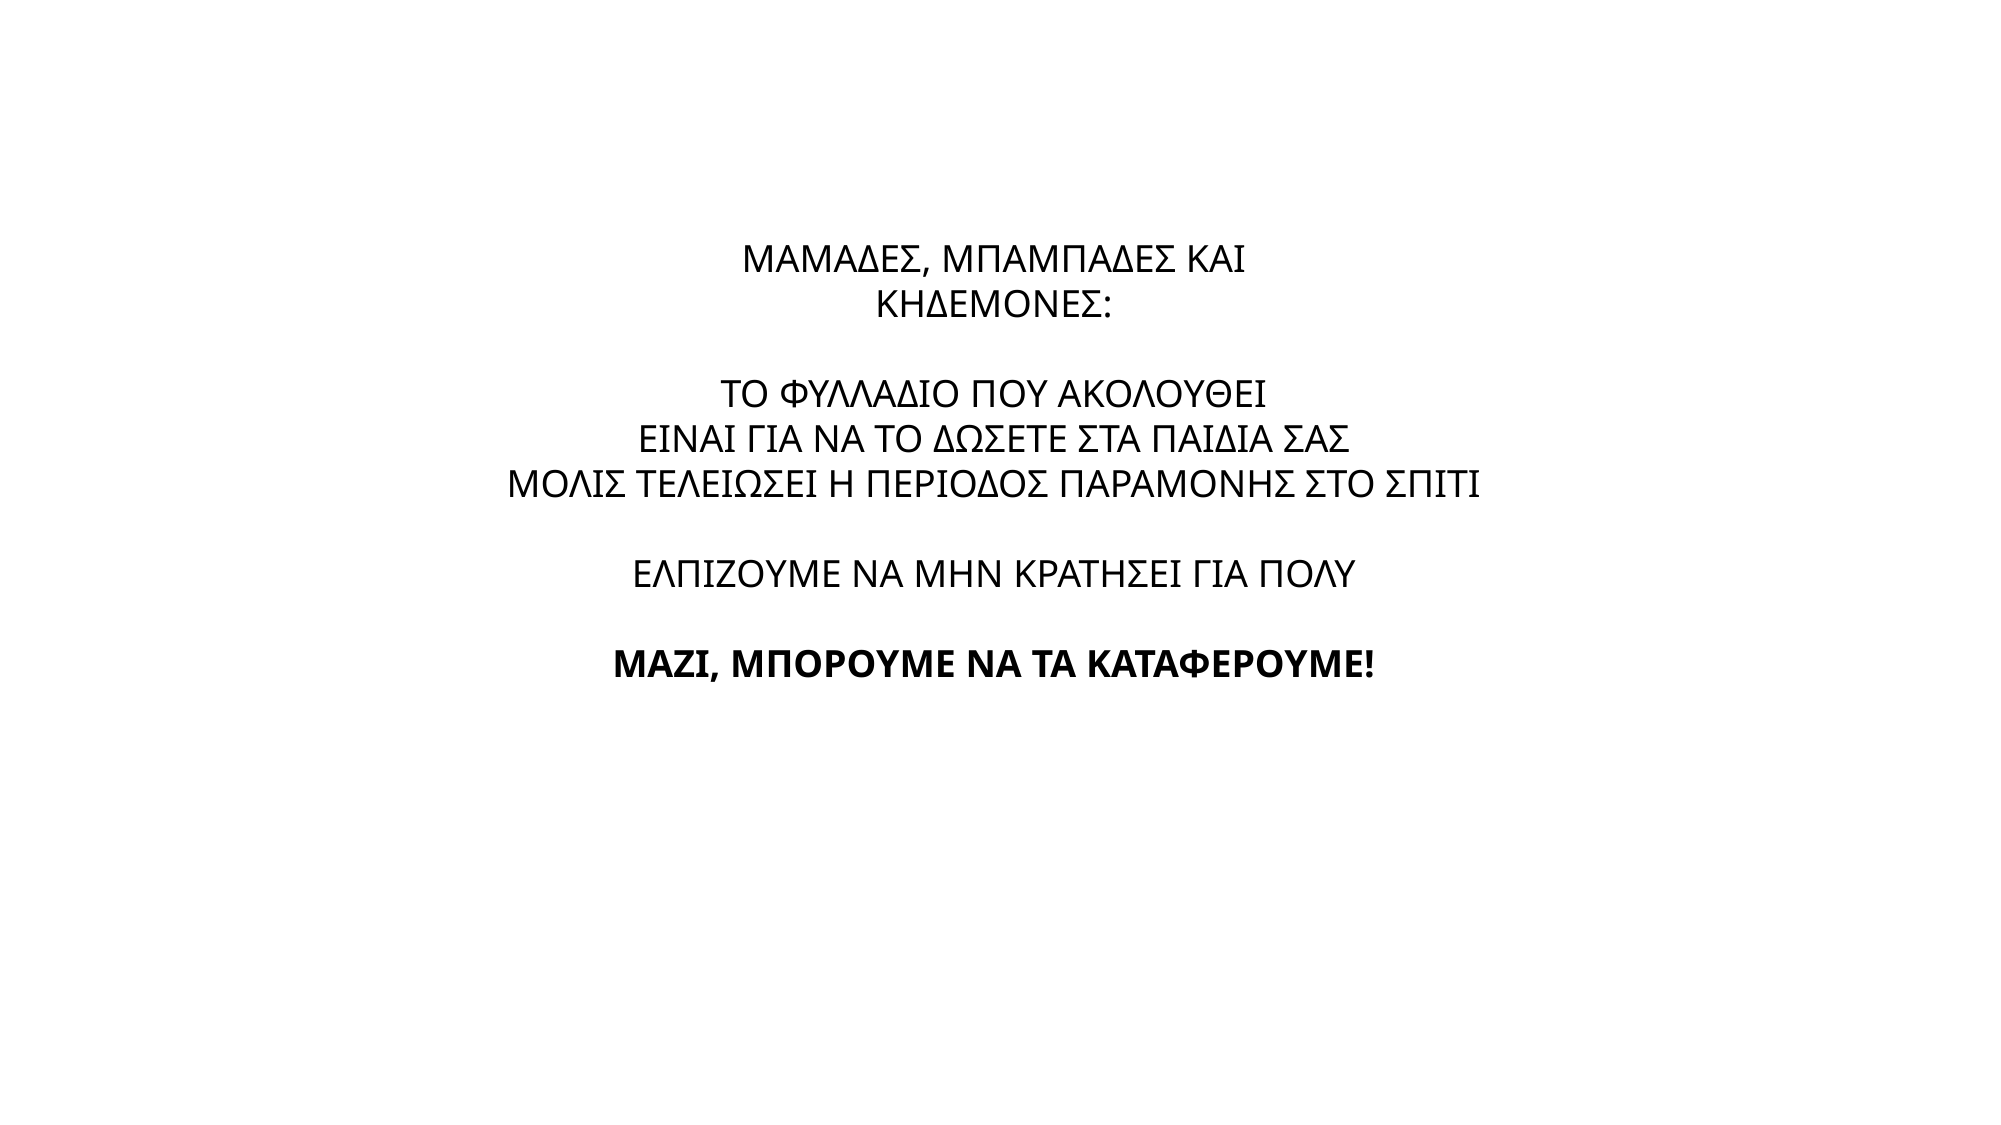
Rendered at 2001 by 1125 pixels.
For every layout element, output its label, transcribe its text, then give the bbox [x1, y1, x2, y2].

text_box ΜΑΜΑΔΕΣ, ΜΠΑΜΠΑΔΕΣ ΚΑΙ ΚΗΔΕΜΟΝΕΣ: ΤΟ ΦΥΛΛΑΔΙΟ ΠΟΥ ΑΚΟΛΟΥΘΕΙ ΕΙΝΑΙ ΓΙΑ ΝΑ ΤΟ ΔΩΣΕΤΕ ΣΤΑ ΠΑΙΔΙΑ ΣΑΣ ΜΟΛΙΣ ΤΕΛΕΙΩΣΕΙ Η ΠΕΡΙΟΔΟΣ ΠΑΡΑΜΟΝΗΣ ΣΤΟ ΣΠΙΤΙ ΕΛΠΙΖΟΥΜΕ ΝΑ ΜΗΝ ΚΡΑΤΗΣΕΙ ΓΙΑ ΠΟΛΥ ΜΑΖΙ, ΜΠΟΡΟΥΜΕ ΝΑ ΤΑ ΚΑΤΑΦΕΡΟΥΜΕ! [491, 227, 1497, 692]
